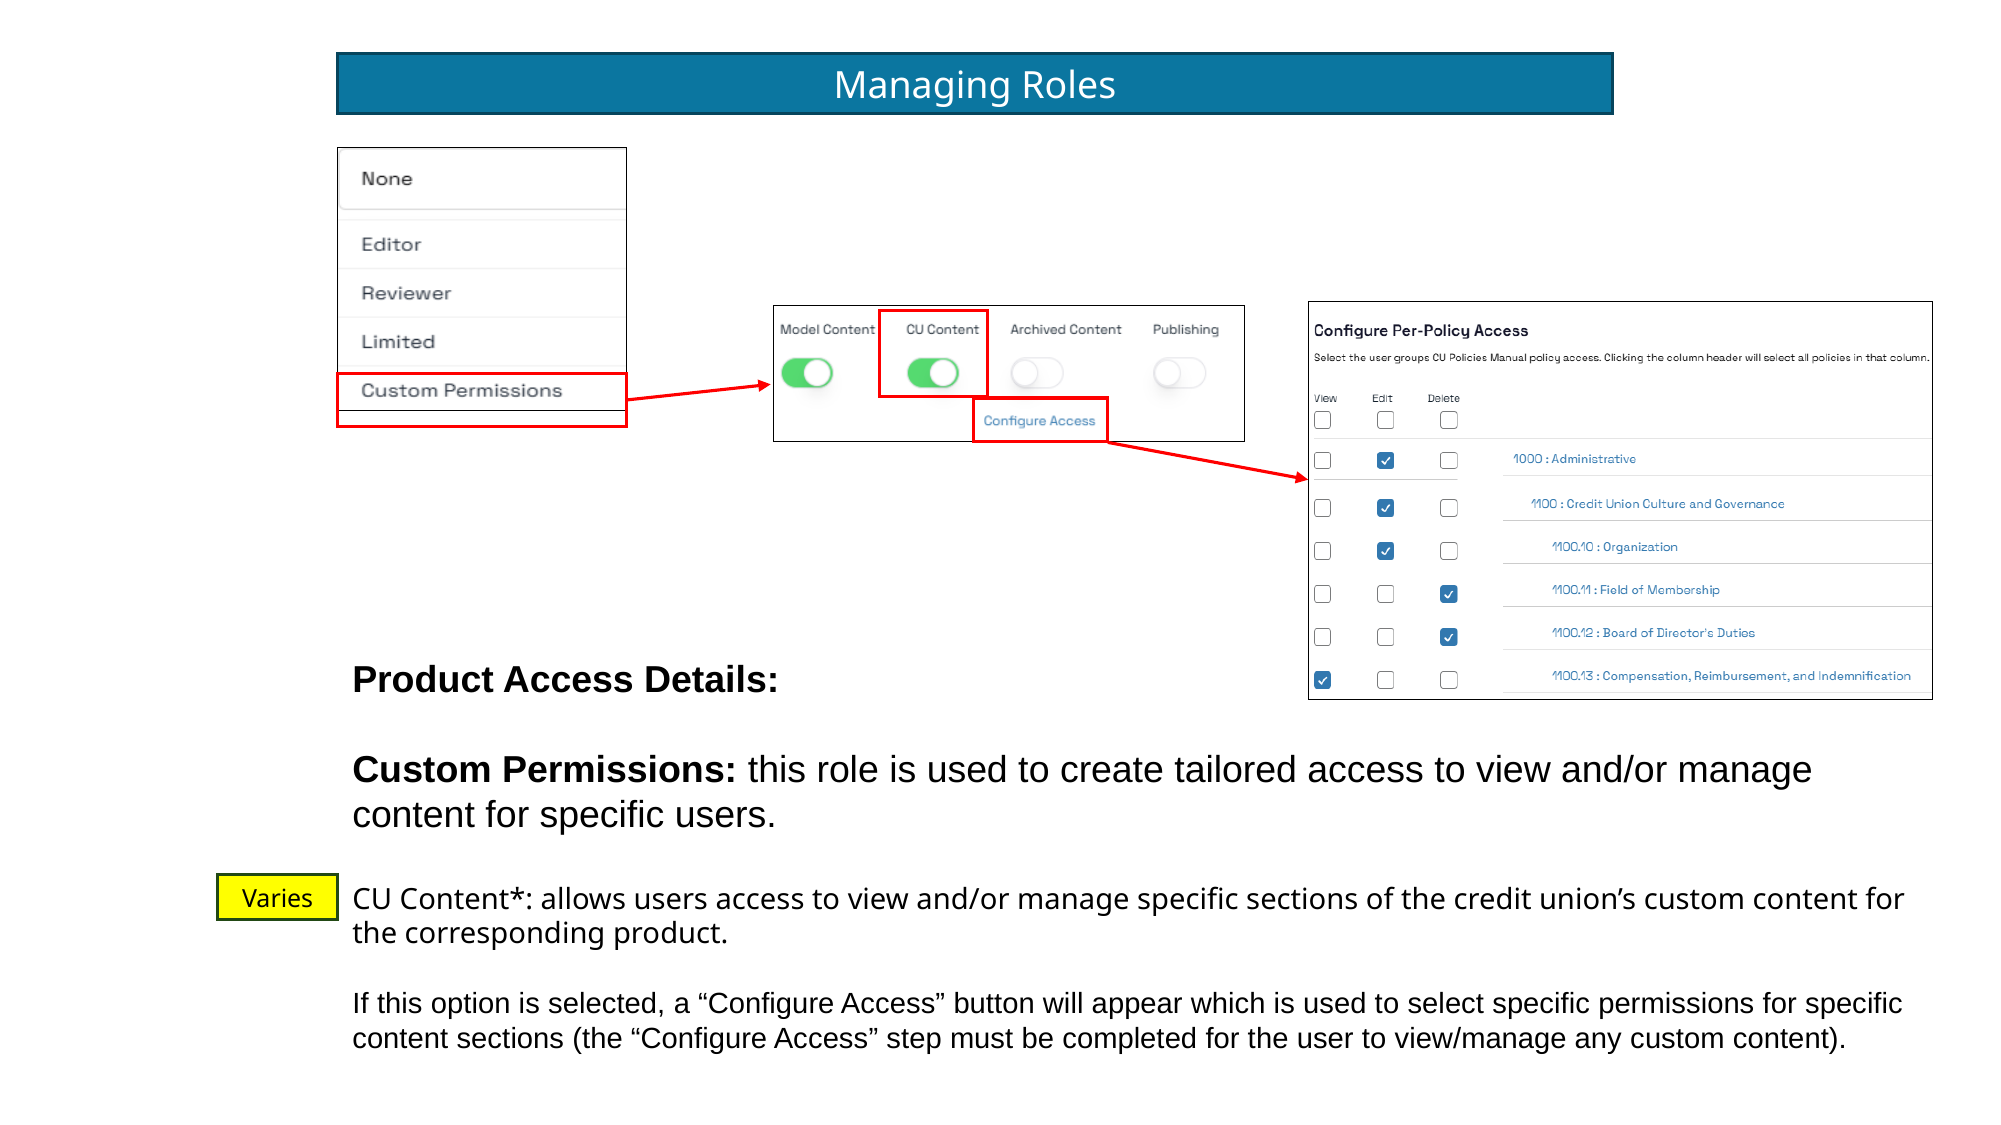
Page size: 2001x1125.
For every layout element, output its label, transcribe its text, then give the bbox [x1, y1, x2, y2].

picture [336, 147, 628, 411]
text_box Product Access Details: Custom Permissions: this role is used to create tailored access to view and/or manage content for specific users. CU Content*: allows users access to view and/or manage specific sections of the credit union’s custom content for the corresponding product. If this option is selected, a “Configure Access” button will appear which is used to select specific permissions for specific content sections (the “Configure Access” step must be completed for the user to view/manage any custom content). [337, 647, 1955, 1098]
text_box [1107, 441, 1309, 481]
picture [1307, 301, 1933, 700]
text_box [626, 383, 772, 401]
picture [772, 304, 1245, 442]
text_box Varies [216, 873, 339, 921]
text_box [336, 411, 628, 428]
text_box Managing Roles [336, 52, 1614, 115]
